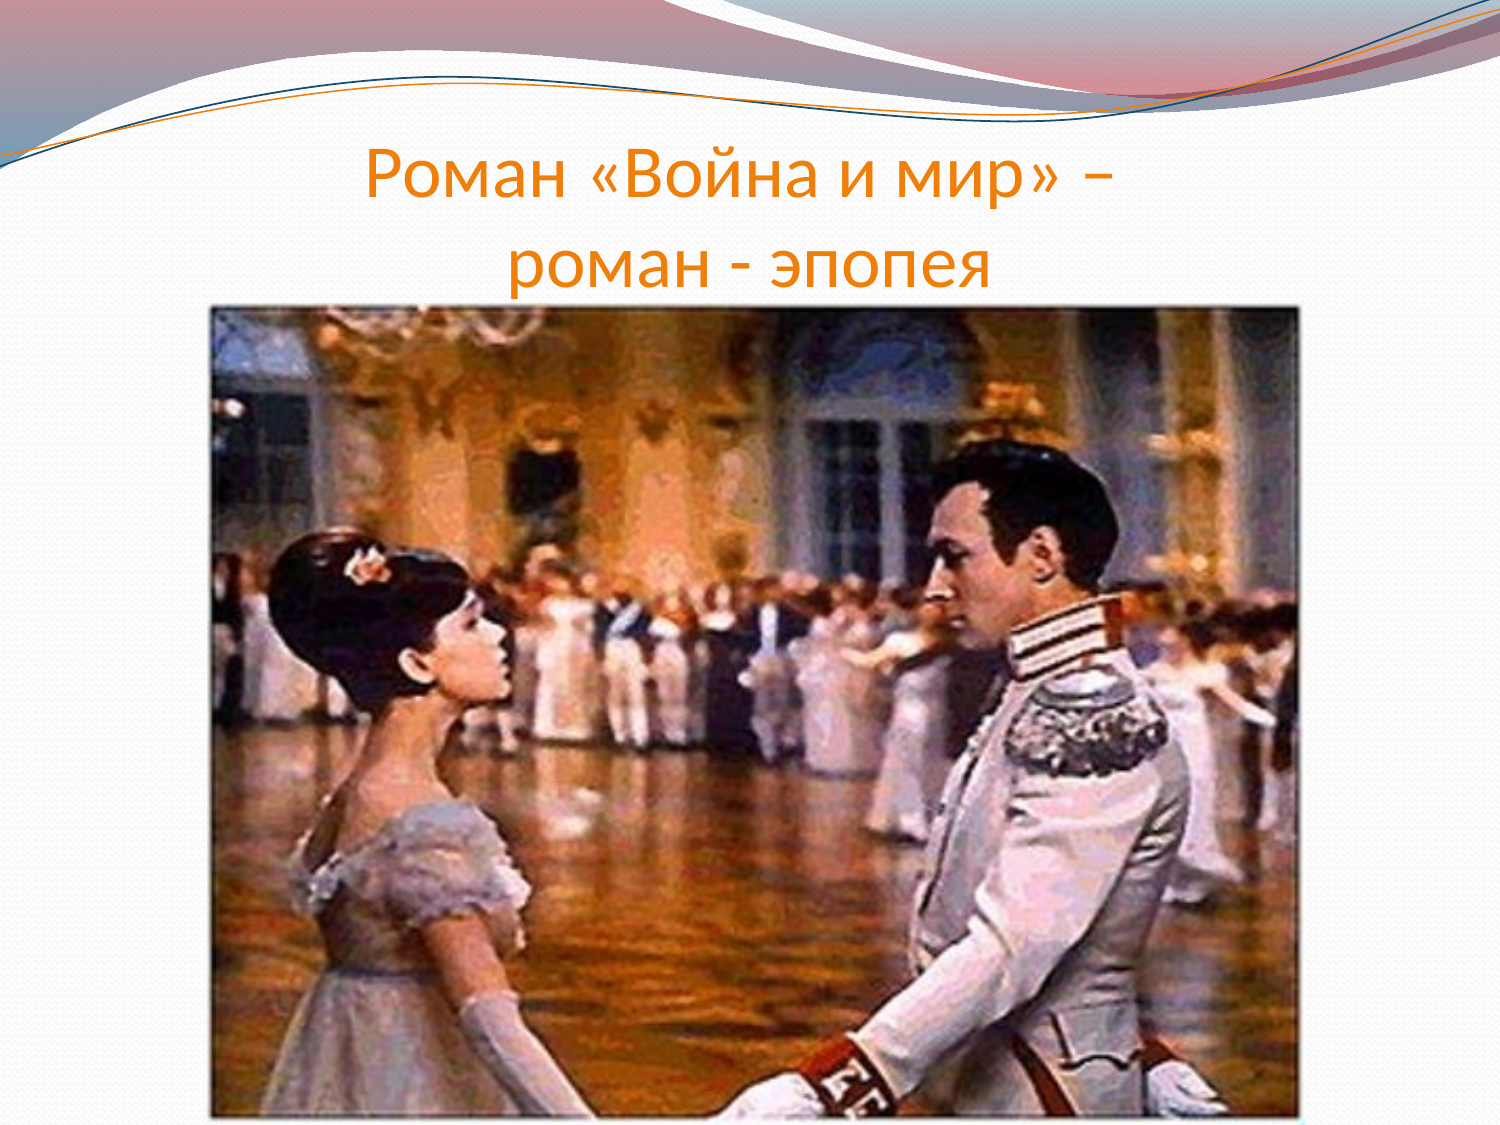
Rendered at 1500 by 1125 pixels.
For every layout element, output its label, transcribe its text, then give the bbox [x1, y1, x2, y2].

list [206, 302, 1306, 1125]
title Роман «Война и мир» – роман - эпопея [75, 115, 1425, 303]
